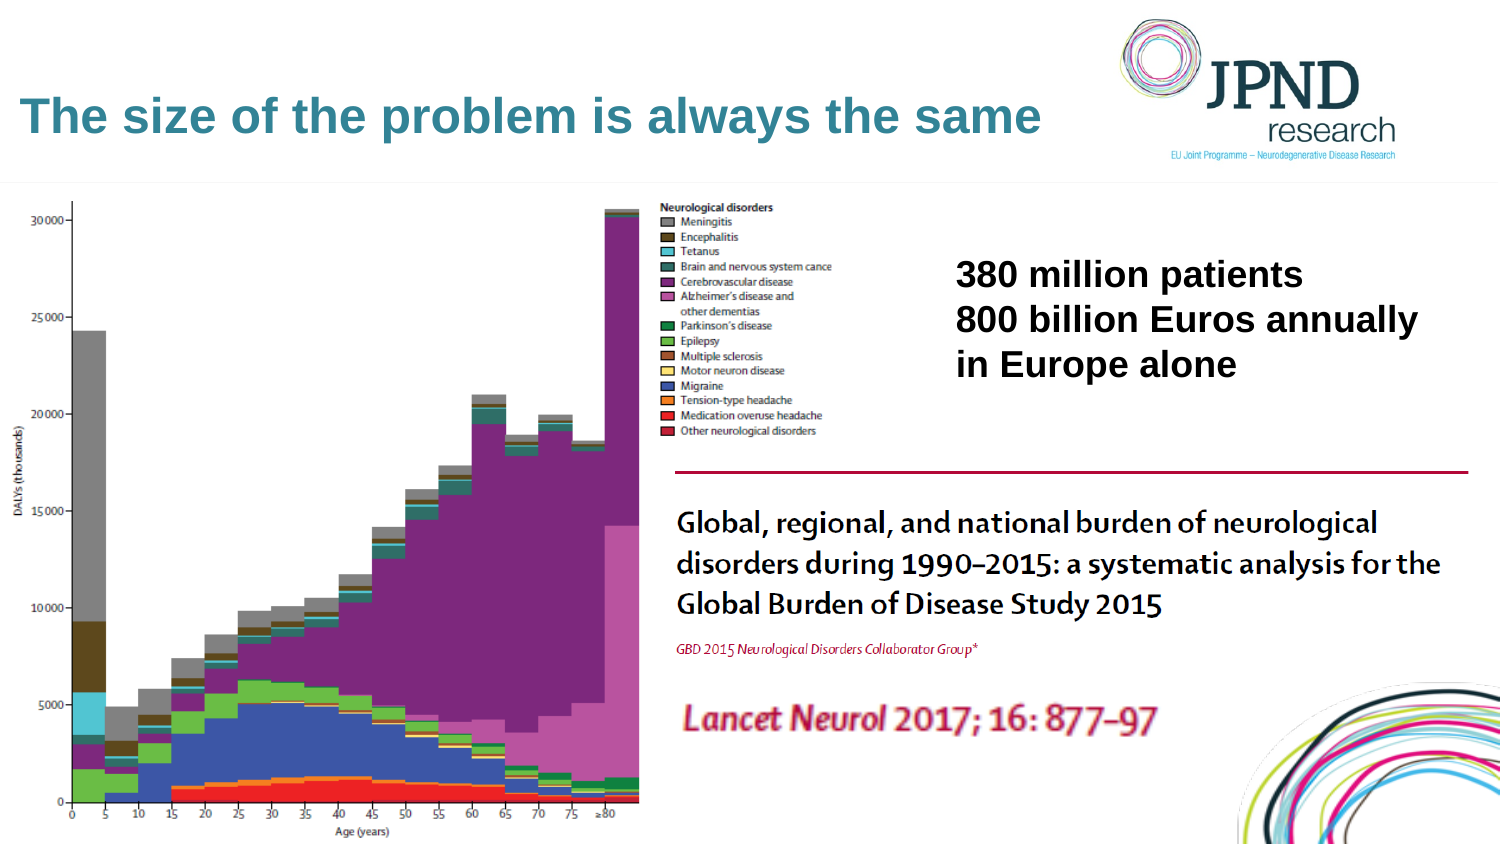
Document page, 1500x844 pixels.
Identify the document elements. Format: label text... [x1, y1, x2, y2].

picture [1096, 3, 1437, 177]
picture [4, 201, 1500, 844]
text_box 380 million patients 800 billion Euros annually in Europe alone [941, 242, 1434, 392]
title The size of the problem is always the same [4, 69, 1265, 159]
